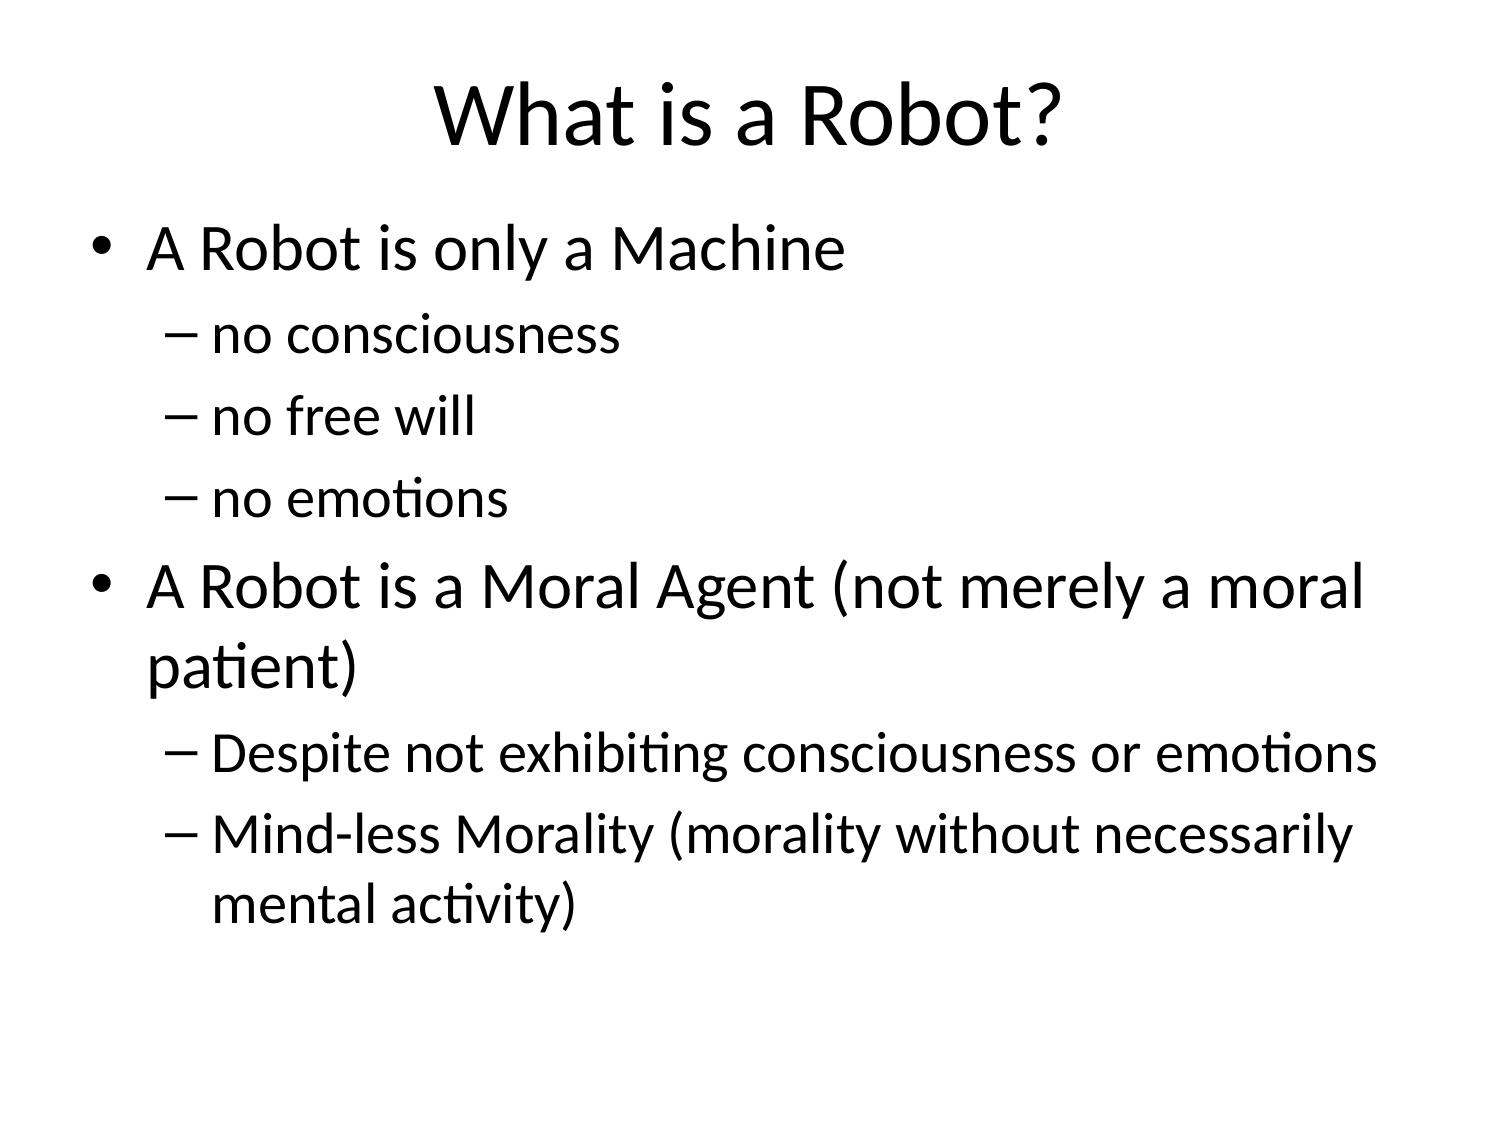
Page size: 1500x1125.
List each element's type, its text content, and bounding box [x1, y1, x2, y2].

title What is a Robot? [75, 45, 1425, 173]
list A Robot is only a Machine no consciousness no free will no emotions A Robot is a Moral Agent (not merely a moral patient) Despite not exhibiting consciousness or emotions Mind-less Morality (morality without necessarily mental activity) [75, 196, 1425, 1005]
